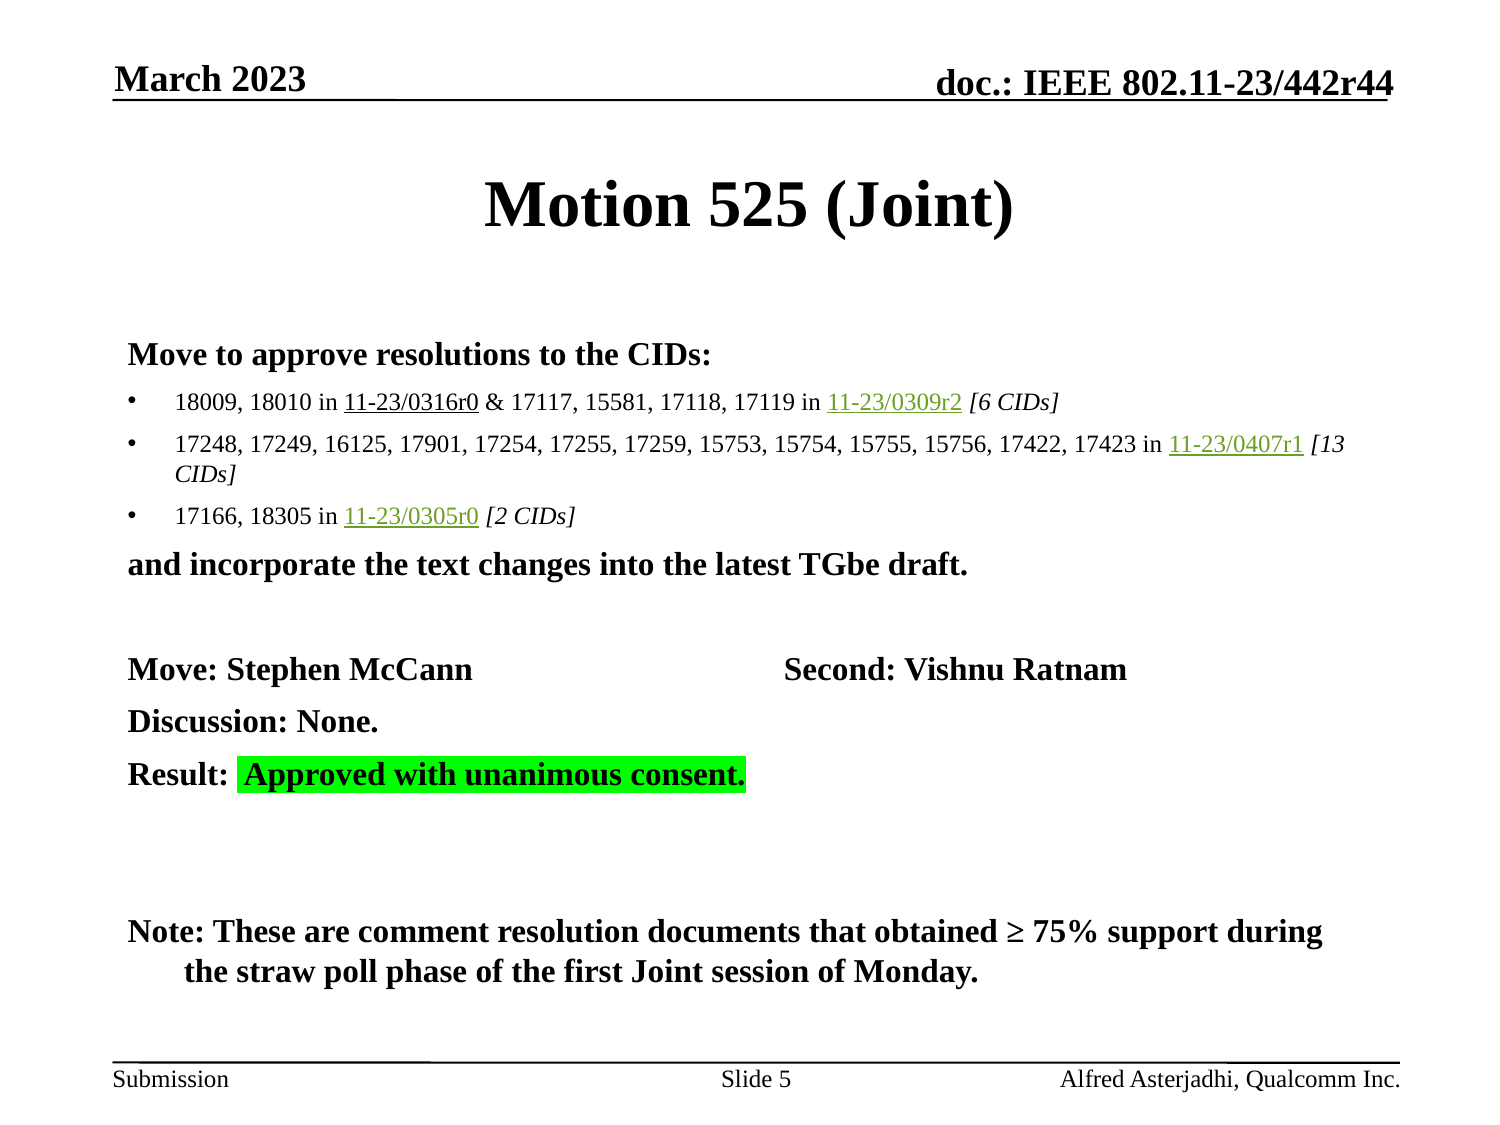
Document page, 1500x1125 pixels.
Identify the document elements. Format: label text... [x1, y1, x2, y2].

title Motion 525 (Joint) [112, 112, 1388, 288]
footer Alfred Asterjadhi, Qualcomm Inc. [878, 1061, 1402, 1093]
list Move to approve resolutions to the CIDs: 18009, 18010 in 11-23/0316r0 & 17117, 15581, 17118, 17119 in 11-23/0309r2 [6 CIDs] 17248, 17249, 16125, 17901, 17254, 17255, 17259, 15753, 15754, 15755, 15756, 17422, 17423 in 11-23/0407r1 [13 CIDs] 17166, 18305 in 11-23/0305r0 [2 CIDs] and incorporate the text changes into the latest TGbe draft. Move: Stephen McCann Second: Vishnu Ratnam Discussion: None. Result: Approved with unanimous consent. Note: These are comment resolution documents that obtained ≥ 75% support during the straw poll phase of the first Joint session of Monday. [112, 324, 1388, 1000]
slide_number Slide 5 [712, 1061, 800, 1123]
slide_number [114, 54, 423, 100]
